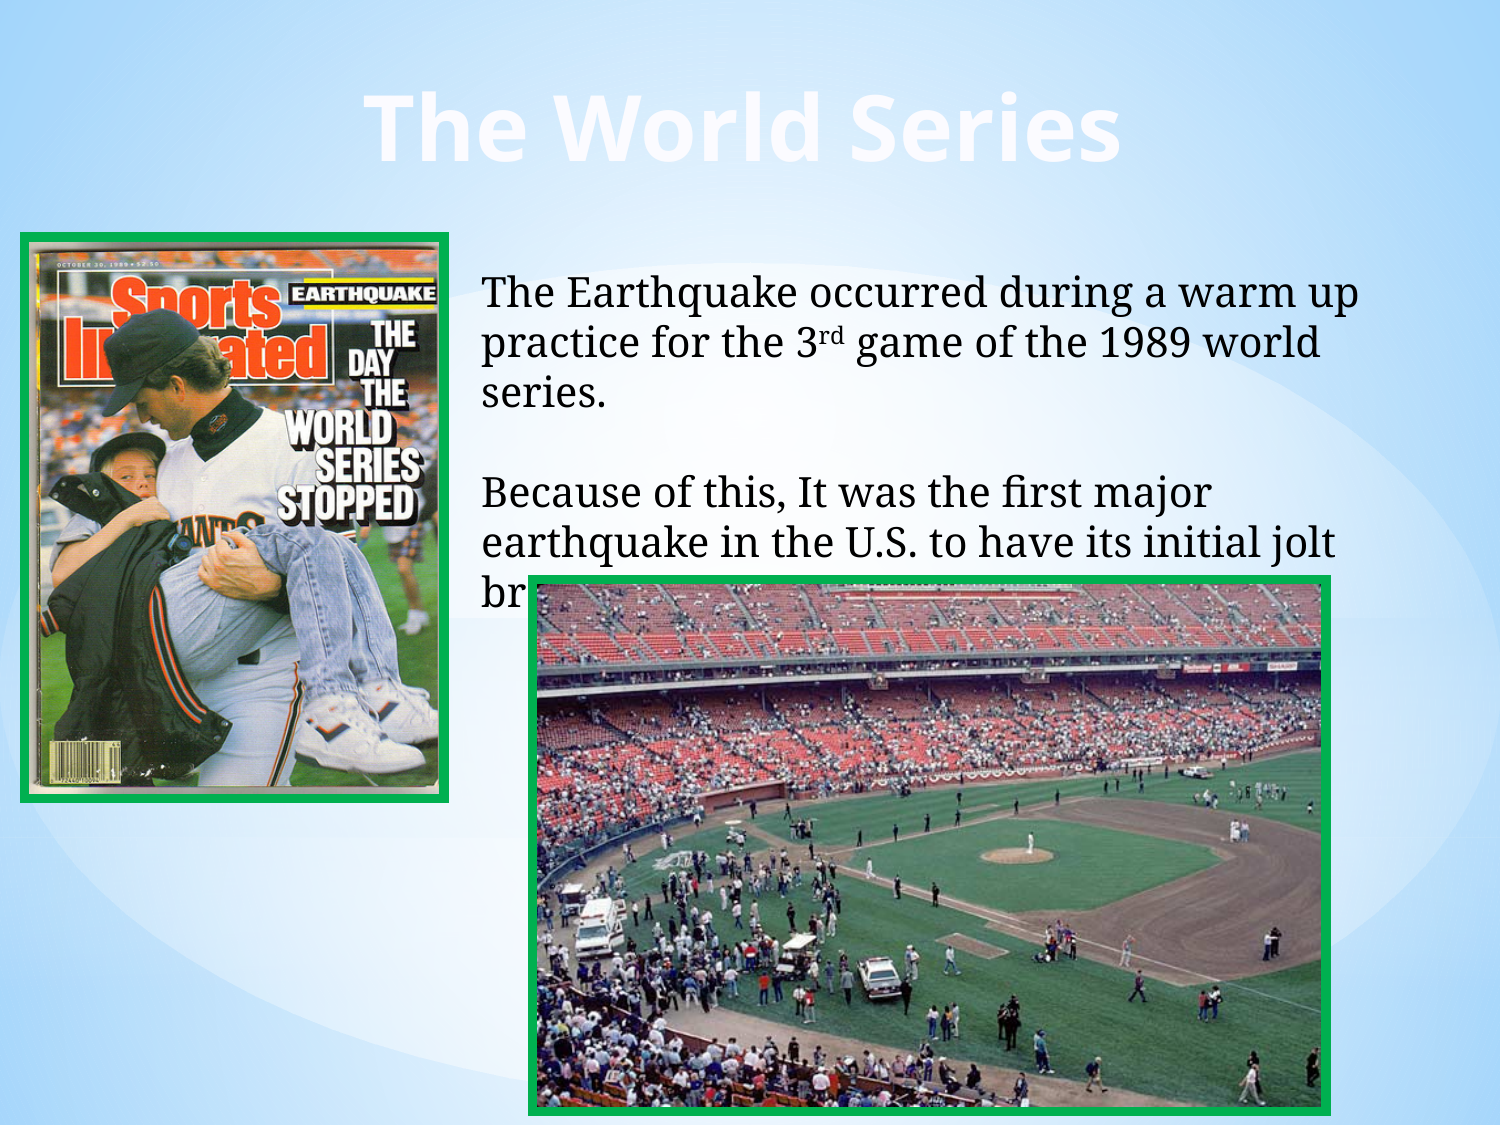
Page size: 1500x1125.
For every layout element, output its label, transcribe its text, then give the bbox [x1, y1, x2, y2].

picture [537, 584, 1322, 1108]
picture [29, 241, 440, 795]
text_box The Earthquake occurred during a warm up practice for the 3rd game of the 1989 world series. Because of this, It was the first major earthquake in the U.S. to have its initial jolt broadcast live on T.V. [466, 258, 1443, 623]
text_box The World Series [347, 62, 1139, 188]
